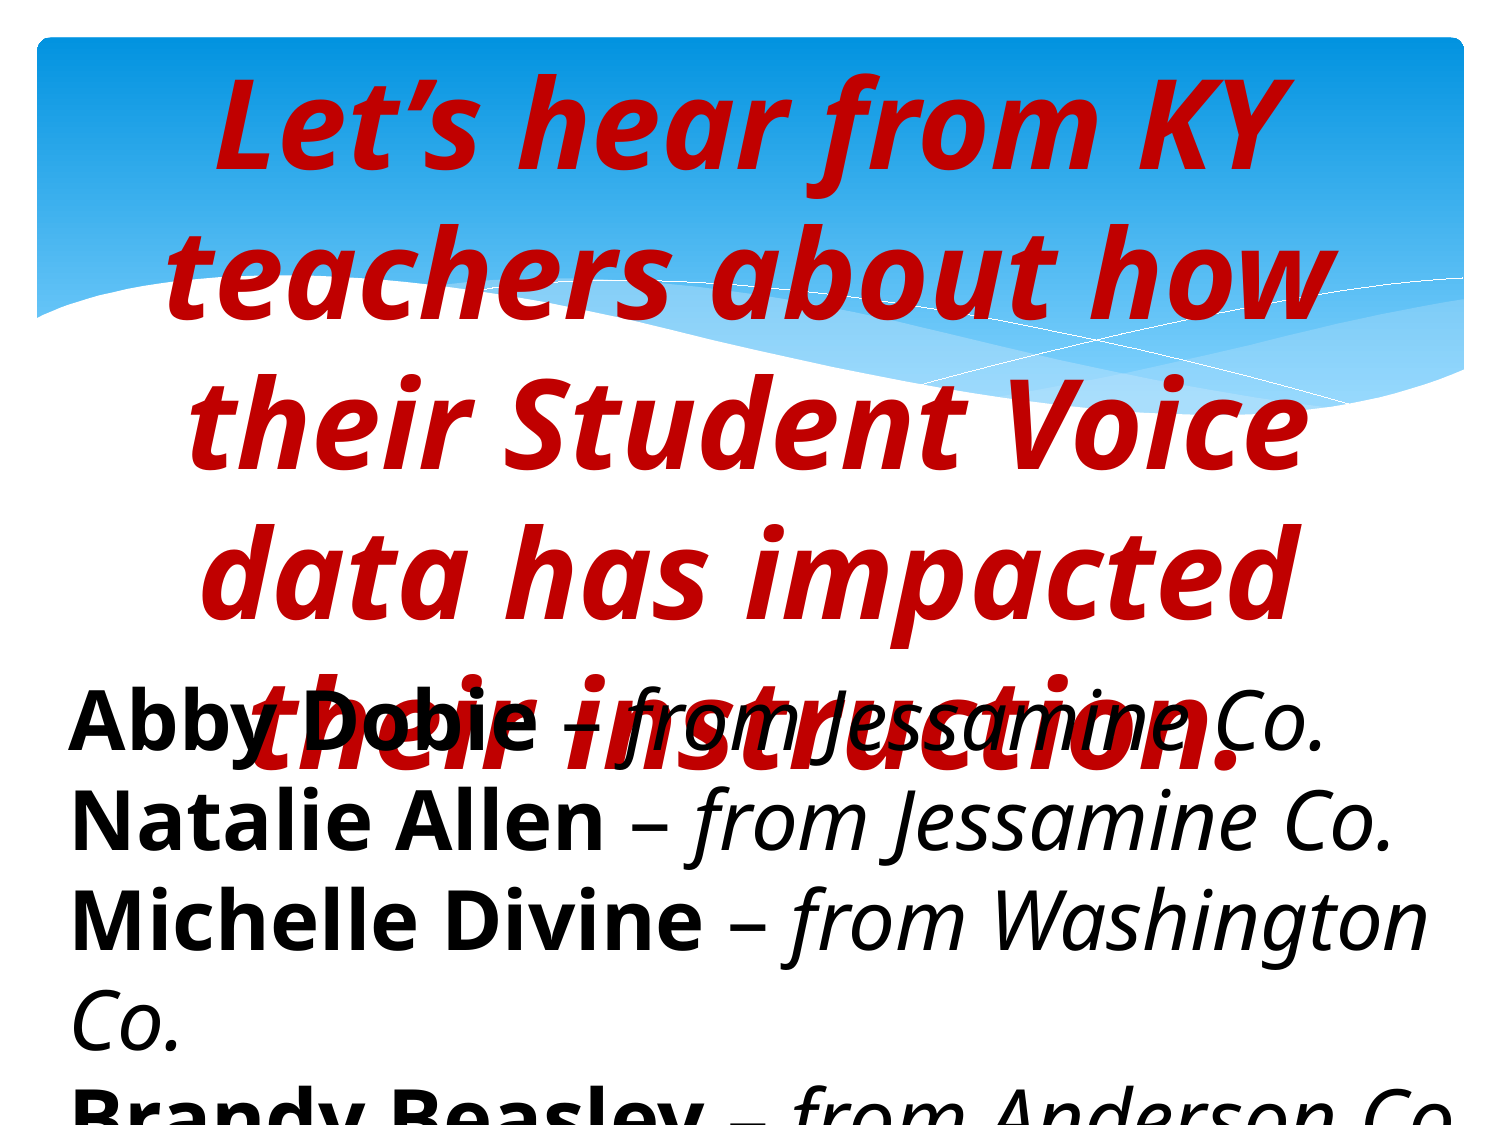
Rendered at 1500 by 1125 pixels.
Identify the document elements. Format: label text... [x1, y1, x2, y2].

text_box Abby Dobie – from Jessamine Co. Natalie Allen – from Jessamine Co. Michelle Divine – from Washington Co. Brandy Beasley – from Anderson Co. [54, 659, 1500, 1125]
list Let’s hear from KY teachers about how their Student Voice data has impacted their instruction. [25, 37, 1472, 898]
